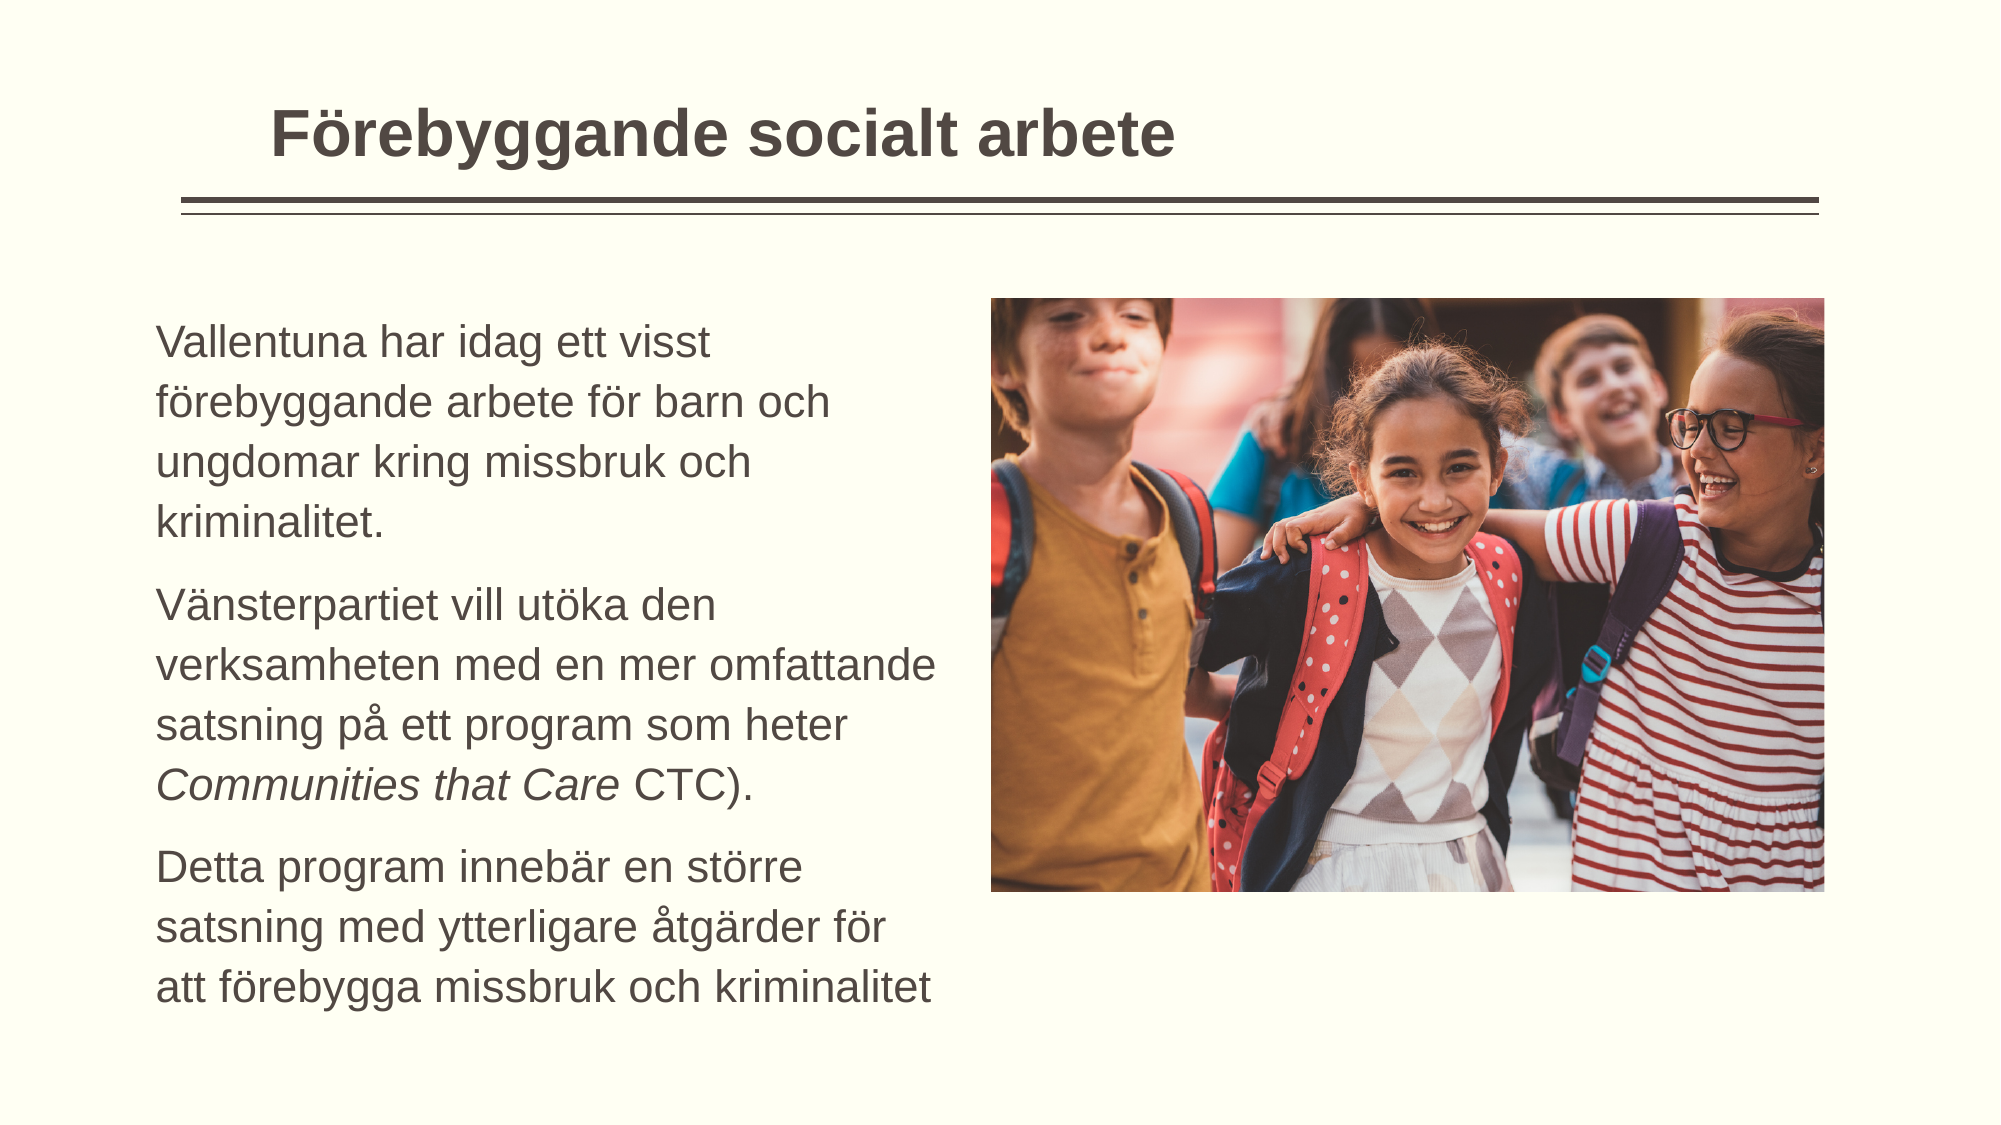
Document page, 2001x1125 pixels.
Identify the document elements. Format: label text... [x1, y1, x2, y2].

picture [990, 298, 1825, 892]
list Vallentuna har idag ett visst förebyggande arbete för barn och ungdomar kring missbruk och kriminalitet. Vänsterpartiet vill utöka den verksamheten med en mer omfattande satsning på ett program som heter Communities that Care CTC). Detta program innebär en större satsning med ytterligare åtgärder för att förebygga missbruk och kriminalitet [155, 298, 943, 1049]
title Förebyggande socialt arbete [270, 0, 1908, 178]
